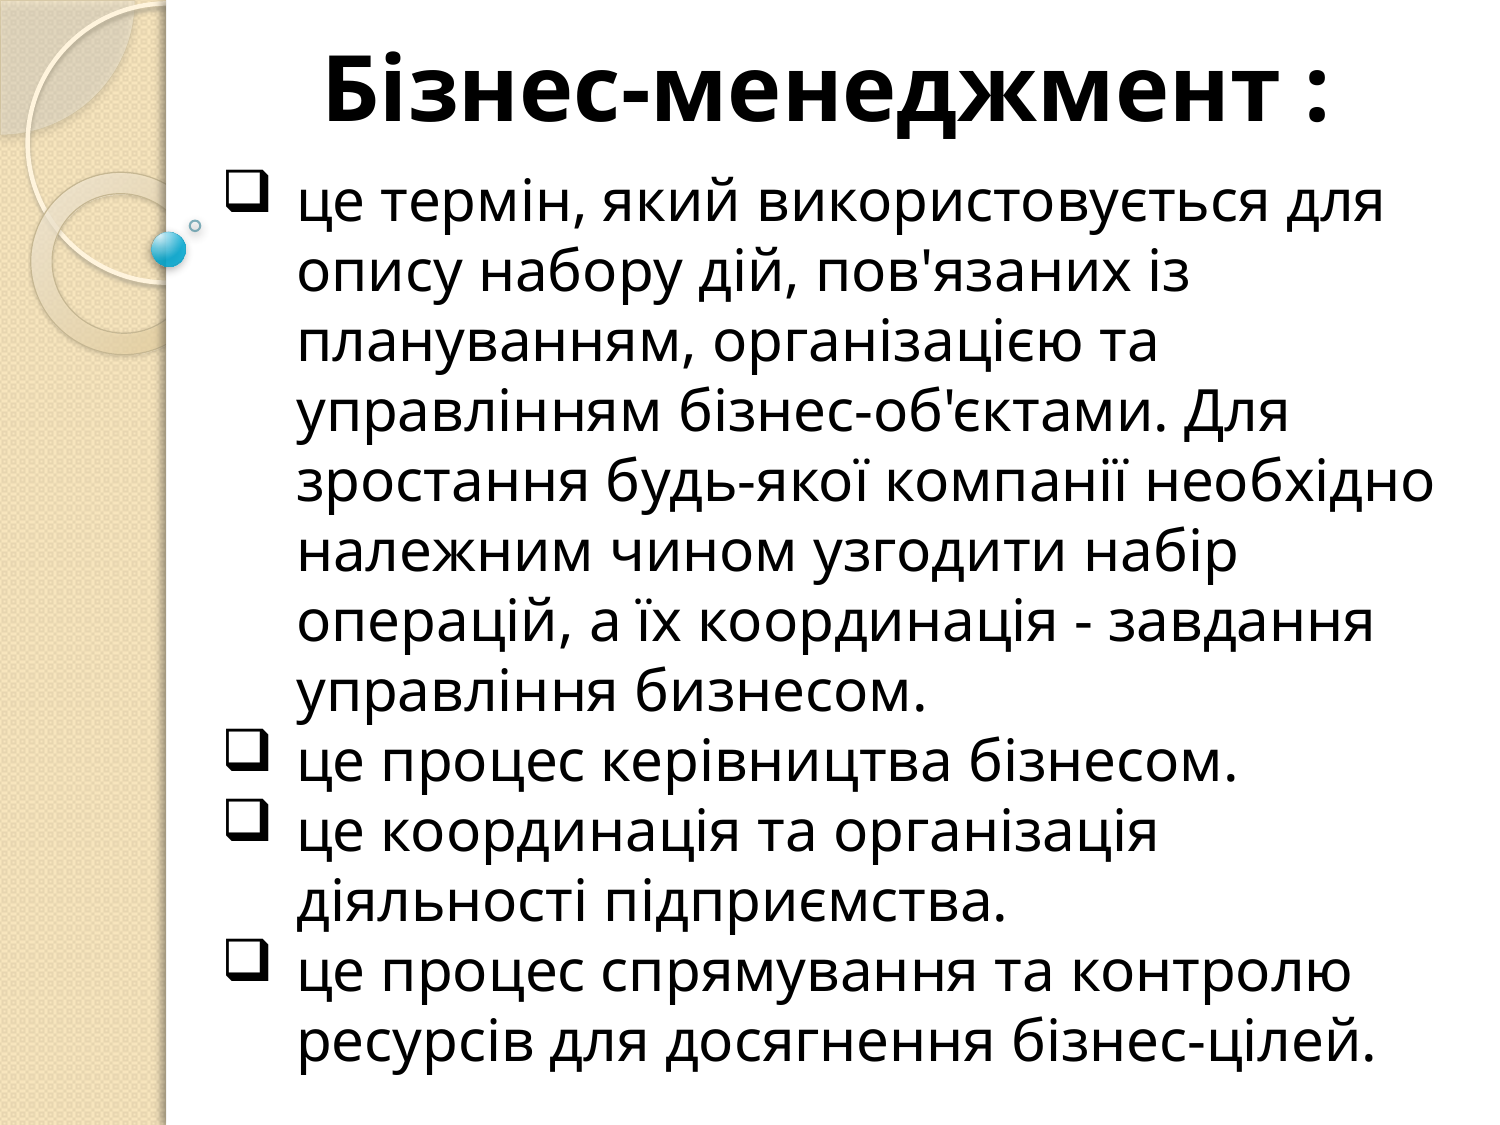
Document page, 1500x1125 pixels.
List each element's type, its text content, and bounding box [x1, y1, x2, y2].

text_box це термін, який використовується для опису набору дій, пов'язаних із плануванням, організацією та управлінням бізнес-об'єктами. Для зростання будь-якої компанії необхідно належним чином узгодити набір операцій, а їх координація - завдання управління бизнесом. це процес керівництва бізнесом. це координація та організація діяльності підприємства. це процес спрямування та контролю ресурсів для досягнення бізнес-цілей. [206, 155, 1483, 1081]
text_box Бізнес-менеджмент : [306, 22, 1382, 148]
